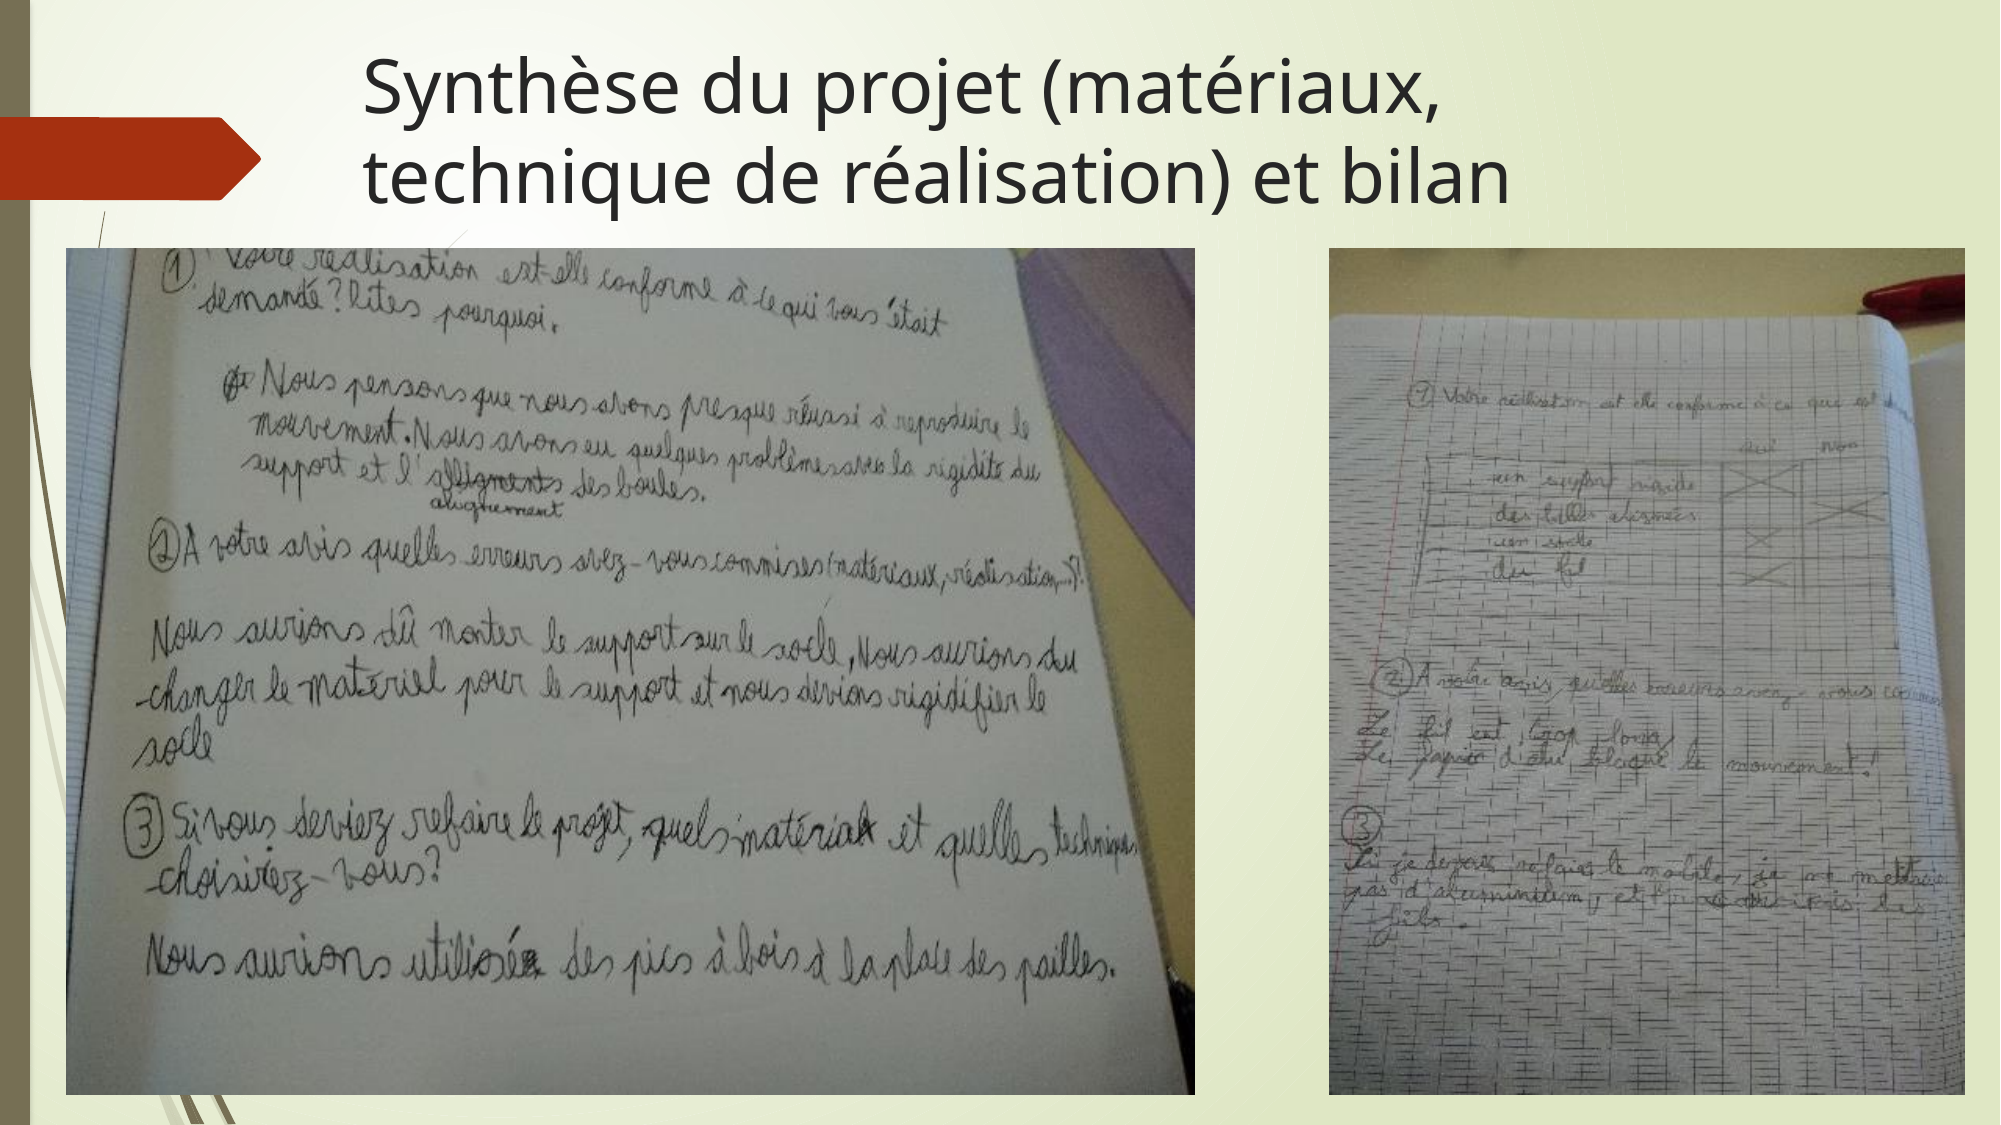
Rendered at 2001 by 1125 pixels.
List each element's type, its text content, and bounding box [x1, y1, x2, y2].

picture [1329, 247, 1965, 1095]
picture [66, 247, 1196, 1095]
title Synthèse du projet (matériaux, technique de réalisation) et bilan [347, 30, 1809, 241]
